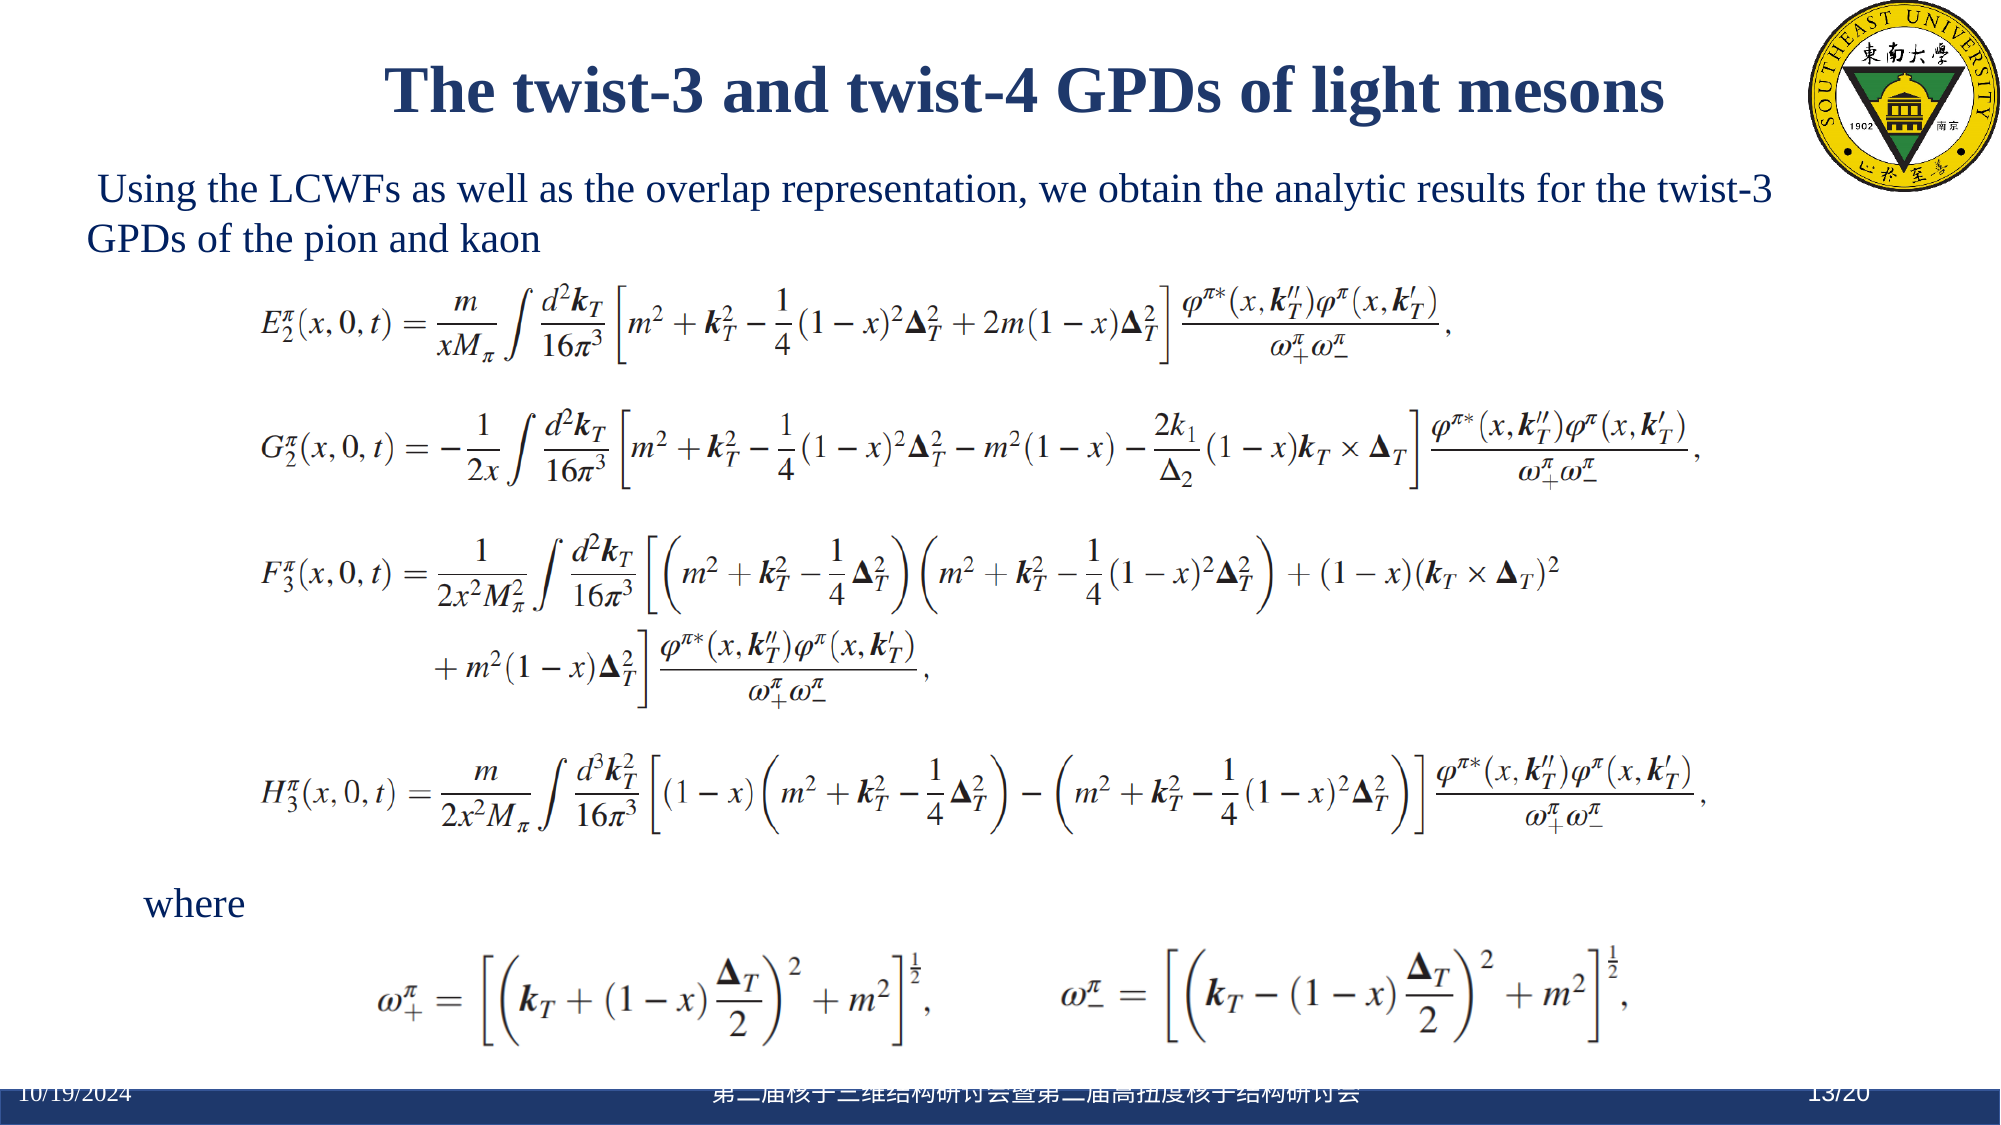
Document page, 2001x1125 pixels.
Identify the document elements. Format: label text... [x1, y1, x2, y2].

picture [253, 275, 1714, 850]
text_box where [128, 868, 1129, 933]
text_box The twist-3 and twist-4 GPDs of light mesons [11, 37, 1807, 154]
picture [1807, 0, 2000, 193]
text_box Using the LCWFs as well as the overlap representation, we obtain the analytic results for the twist-3 GPDs of the pion and kaon [71, 153, 1799, 269]
text_box 10/19/2024 第二届核子三维结构研讨会暨第二届高扭度核子结构研讨会 13/20 [0, 1089, 2000, 1125]
picture [373, 942, 948, 1052]
picture [1052, 942, 1633, 1052]
